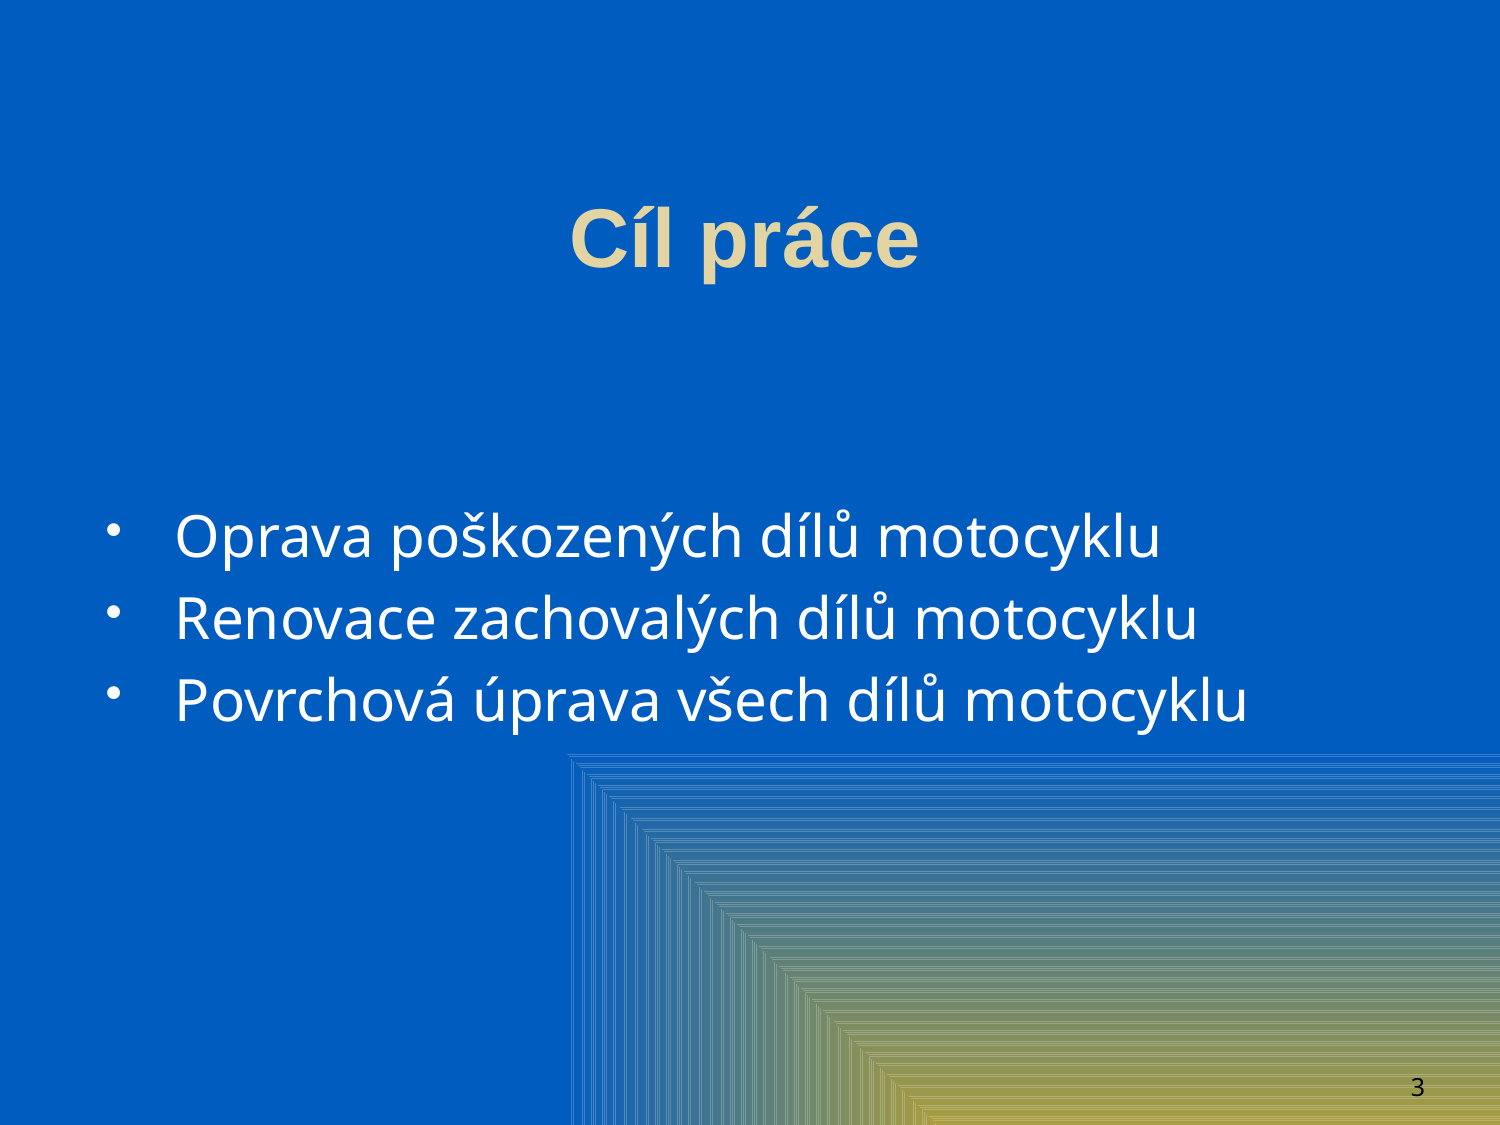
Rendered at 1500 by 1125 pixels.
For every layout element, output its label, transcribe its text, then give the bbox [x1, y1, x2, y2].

list Oprava poškozených dílů motocyklu Renovace zachovalých dílů motocyklu Povrchová úprava všech dílů motocyklu [70, 492, 1421, 891]
title Cíl práce [70, 140, 1421, 329]
slide_number 3 [1299, 1052, 1425, 1113]
